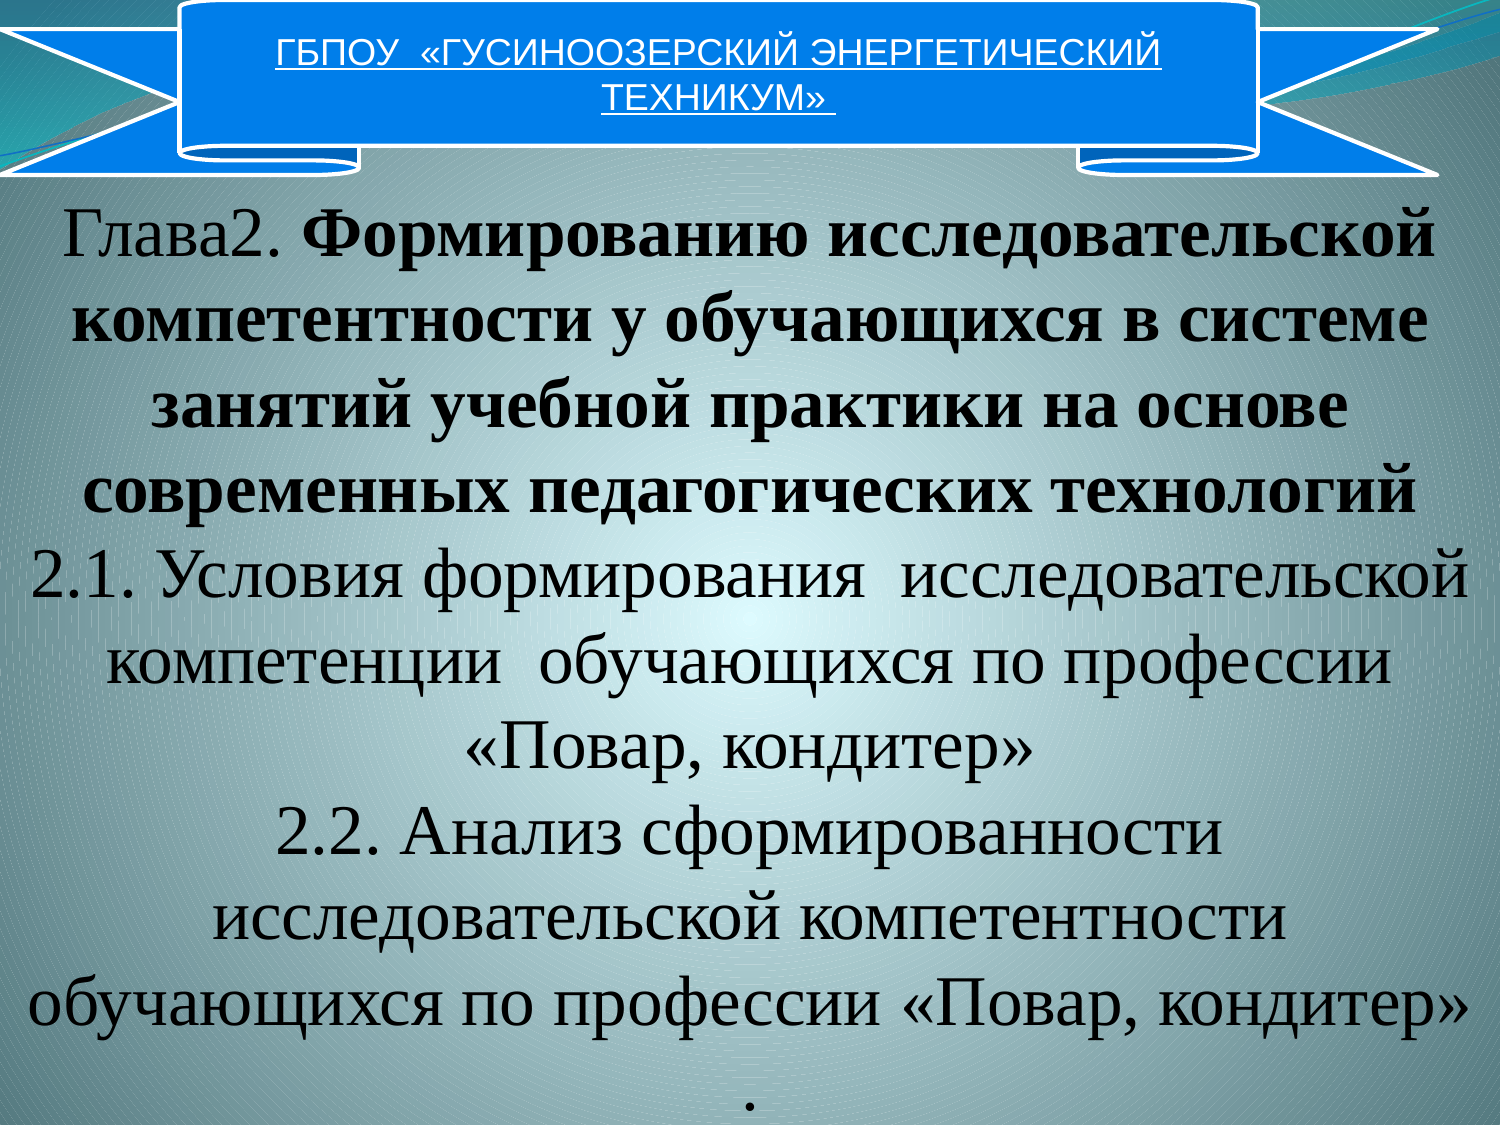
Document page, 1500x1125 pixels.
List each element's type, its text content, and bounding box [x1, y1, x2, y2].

title Глава2. Формированию исследовательской компетентности у обучающихся в системе занятий учебной практики на основе современных педагогических технологий 2.1. Условия формирования исследовательской компетенции обучающихся по профессии «Повар, кондитер» 2.2. Анализ сформированности исследовательской компетентности обучающихся по профессии «Повар, кондитер» . [0, 162, 1500, 1125]
text_box ГБПОУ «ГУСИНООЗЕРСКИЙ ЭНЕРГЕТИЧЕСКИЙ ТЕХНИКУМ» [0, 0, 1438, 175]
